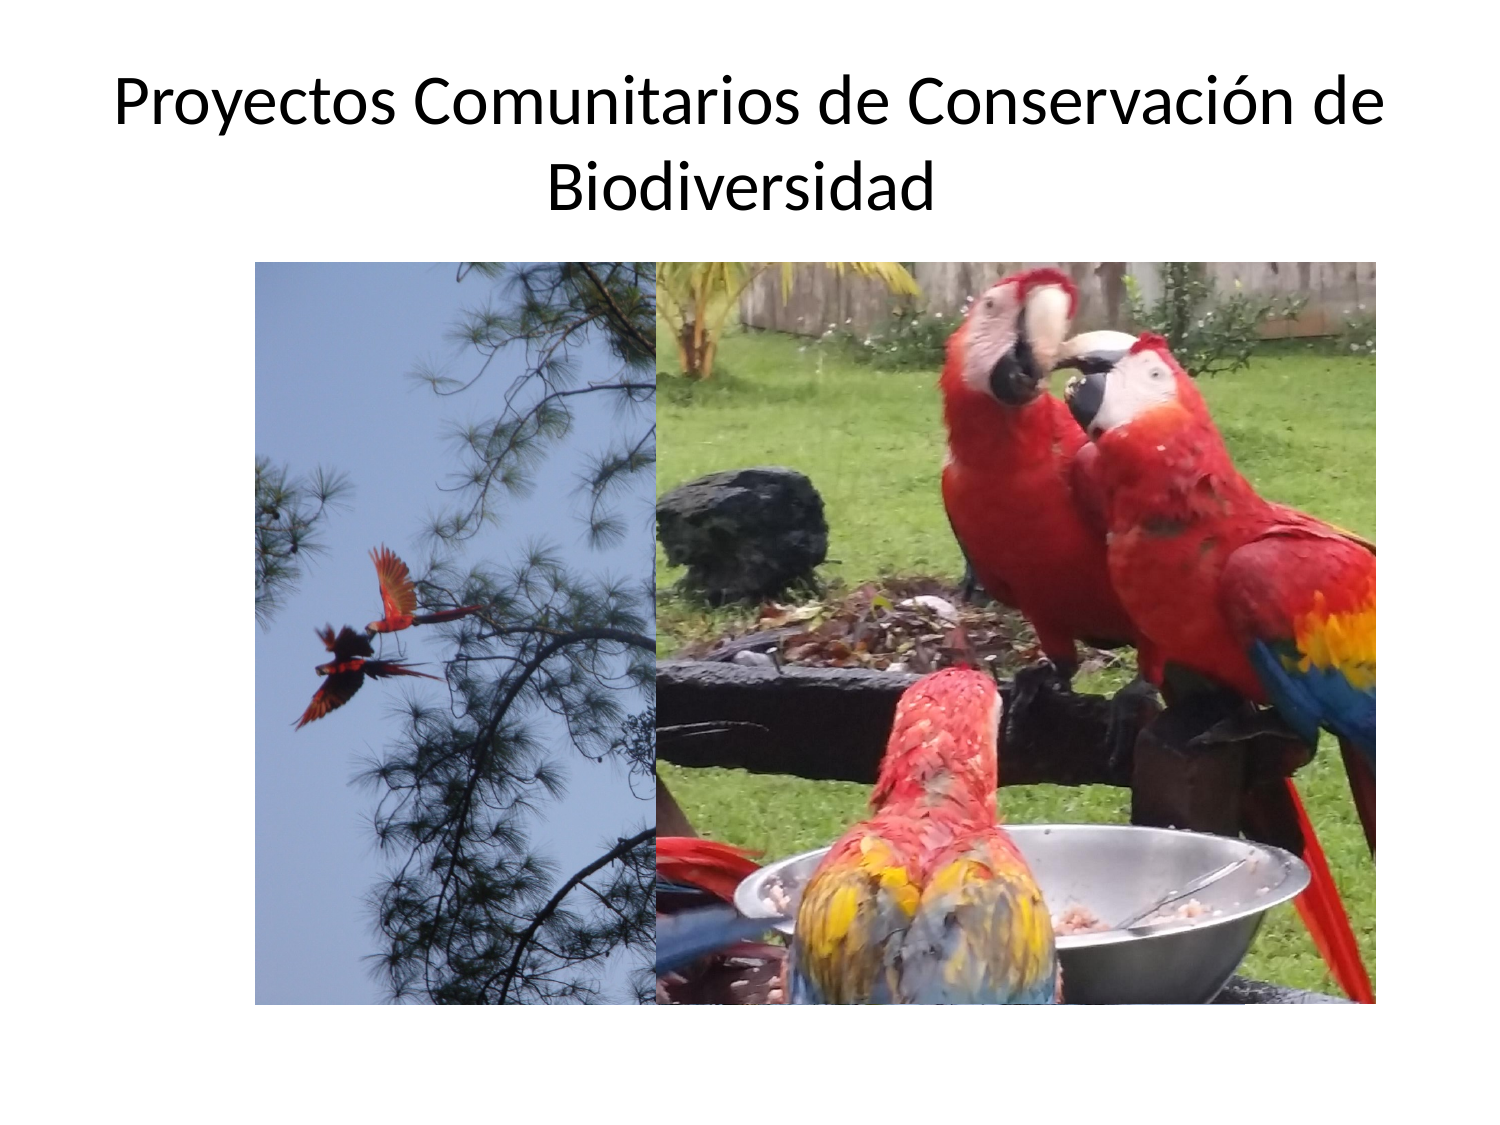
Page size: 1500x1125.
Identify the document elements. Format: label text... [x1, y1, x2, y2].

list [254, 262, 1246, 1006]
title Proyectos Comunitarios de Conservación de Biodiversidad [75, 45, 1425, 233]
picture [644, 262, 1387, 1004]
